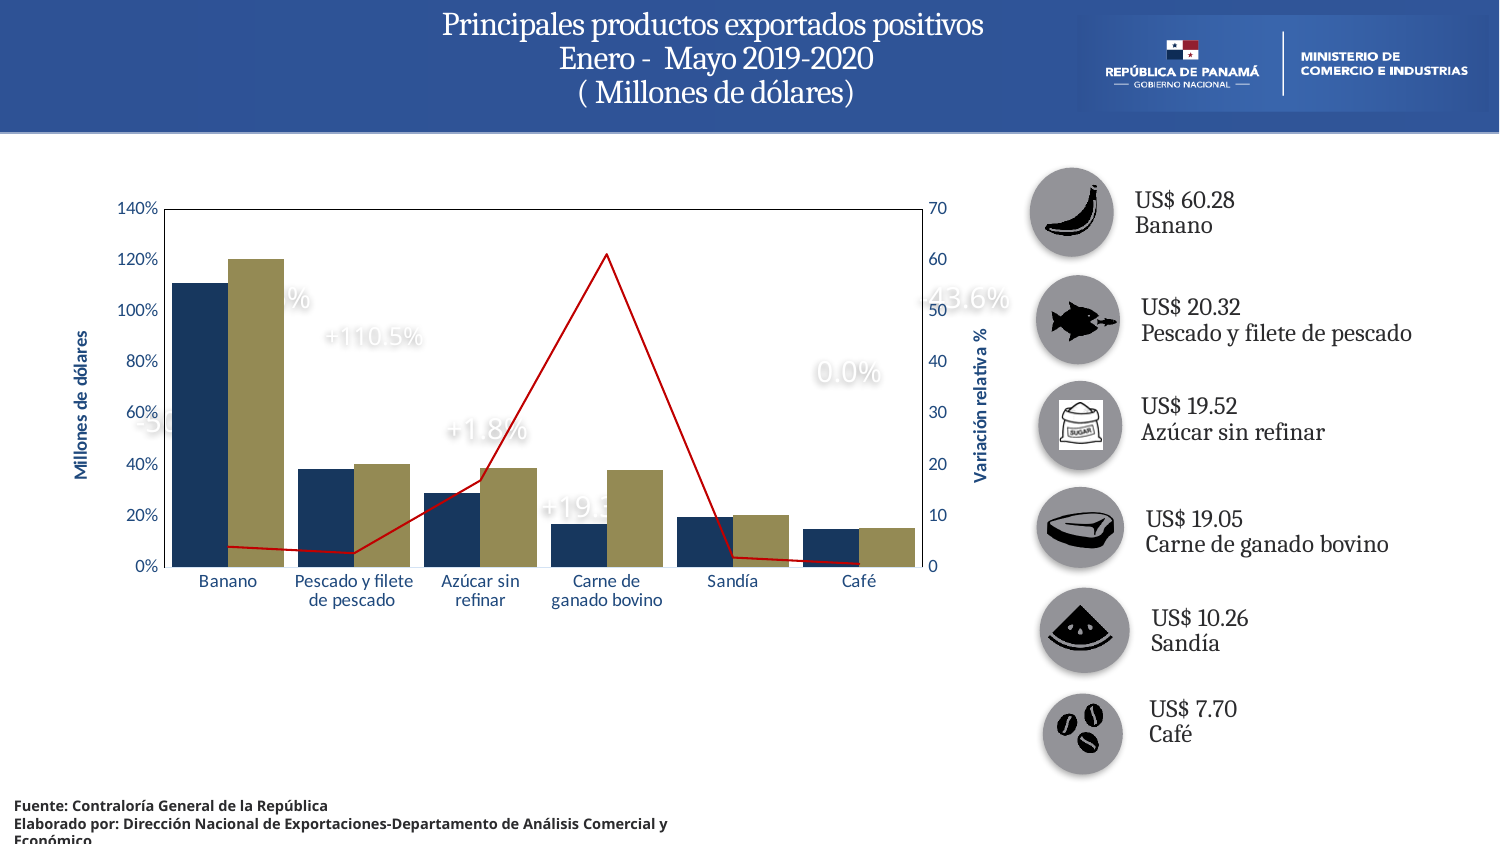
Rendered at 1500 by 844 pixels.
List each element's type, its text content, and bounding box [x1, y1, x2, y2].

picture [1043, 591, 1117, 664]
picture [0, 0, 1500, 134]
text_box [1029, 167, 1439, 257]
picture [1059, 399, 1103, 450]
chart [35, 166, 1006, 765]
picture [1049, 697, 1111, 760]
text_box -43.6% [1010, 279, 1014, 316]
text_box Fuente: Contraloría General de la República Elaborado por: Dirección Nacional de Exportaciones-Departamento de Análisis Comercial y Económico [0, 789, 742, 844]
text_box US$ 19.05 Carne de ganado bovino [1145, 499, 1427, 566]
text_box [1115, 710, 1124, 760]
text_box [1058, 767, 1108, 776]
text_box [1038, 380, 1445, 471]
text_box [1066, 692, 1099, 696]
picture [1039, 177, 1105, 243]
text_box US$ 7.70 Café [1149, 689, 1431, 756]
picture [1050, 289, 1118, 354]
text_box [1035, 274, 1445, 365]
picture [1046, 502, 1114, 559]
text_box [1035, 506, 1042, 547]
text_box [1043, 486, 1125, 548]
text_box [1039, 587, 1333, 674]
